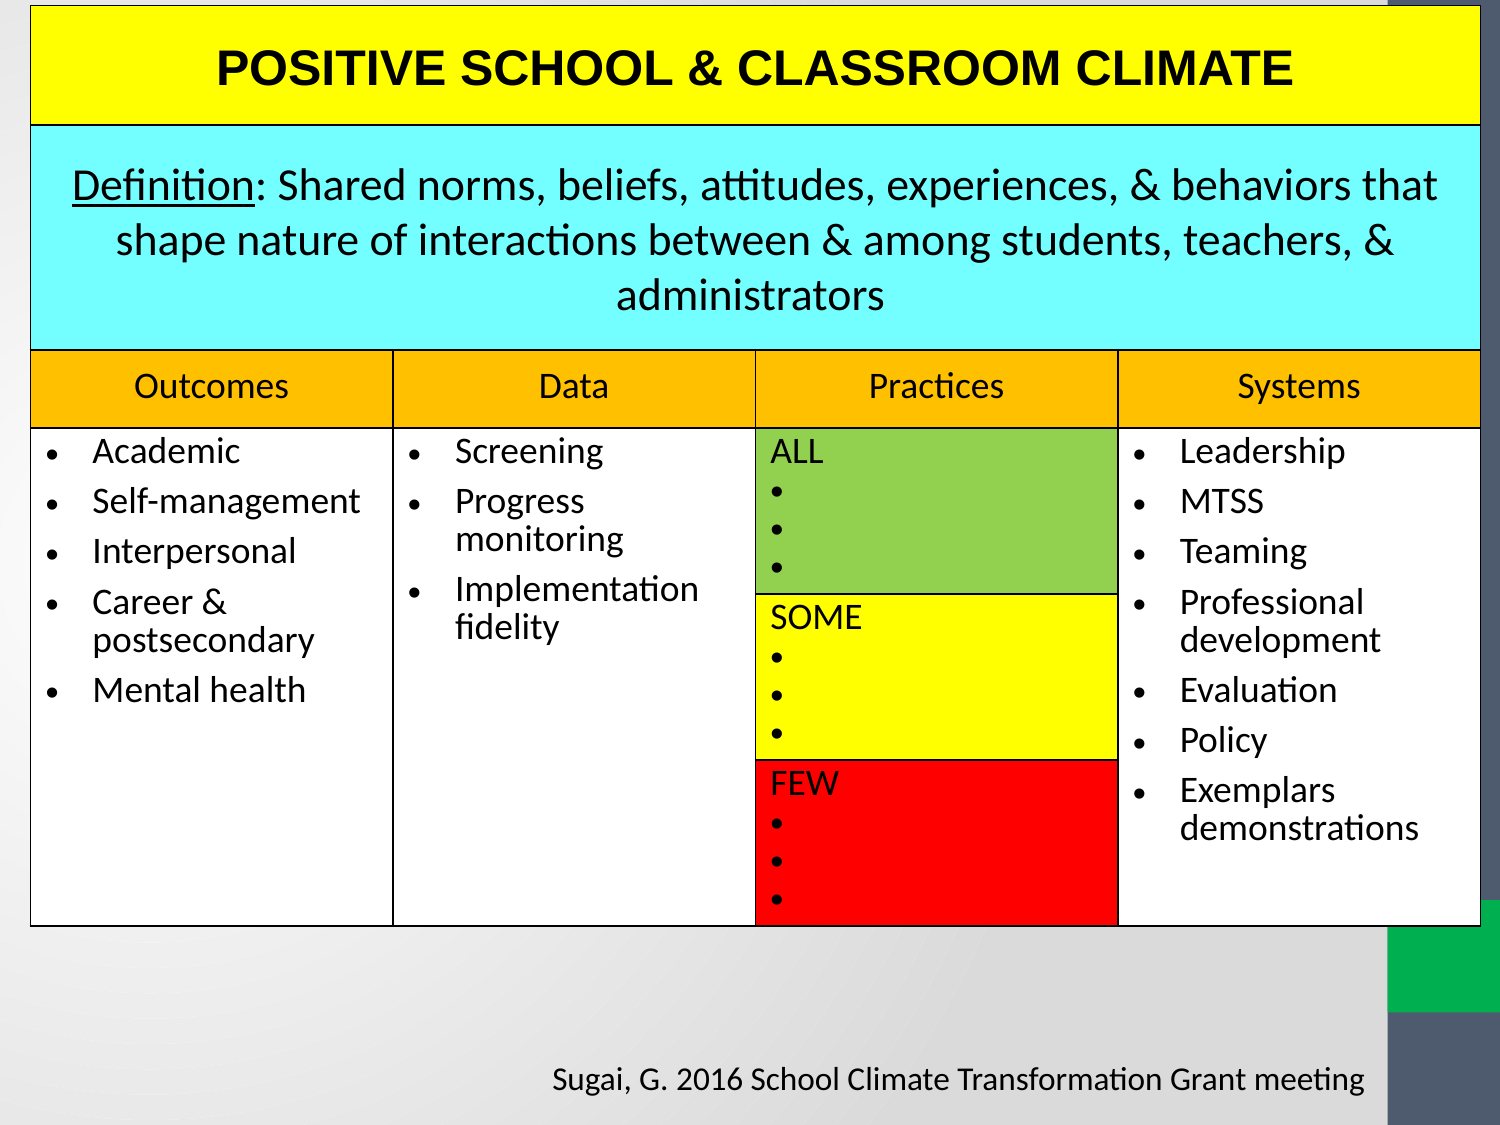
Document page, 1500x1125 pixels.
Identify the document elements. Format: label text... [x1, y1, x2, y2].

table_header Systems [1119, 351, 1480, 427]
table_cell SOME [756, 595, 1117, 759]
table_header Outcomes [31, 351, 392, 427]
text_box Definition: Shared norms, beliefs, attitudes, experiences, & behaviors that shape nature of interactions between & among students, teachers, & administrators [30, 124, 1481, 349]
table_cell Leadership MTSS Teaming Professional development Evaluation Policy Exemplars demonstrations [1119, 429, 1480, 925]
table_header Data [394, 351, 755, 427]
table_cell ALL [756, 429, 1117, 593]
text_box POSITIVE SCHOOL & CLASSROOM CLIMATE [30, 5, 1481, 124]
table_cell Screening Progress monitoring Implementation fidelity [394, 429, 755, 925]
table_cell Academic Self-management Interpersonal Career & postsecondary Mental health [31, 429, 392, 925]
table_header Practices [756, 351, 1117, 427]
table_cell FEW [756, 761, 1117, 925]
text_box Sugai, G. 2016 School Climate Transformation Grant meeting [537, 1049, 1481, 1105]
